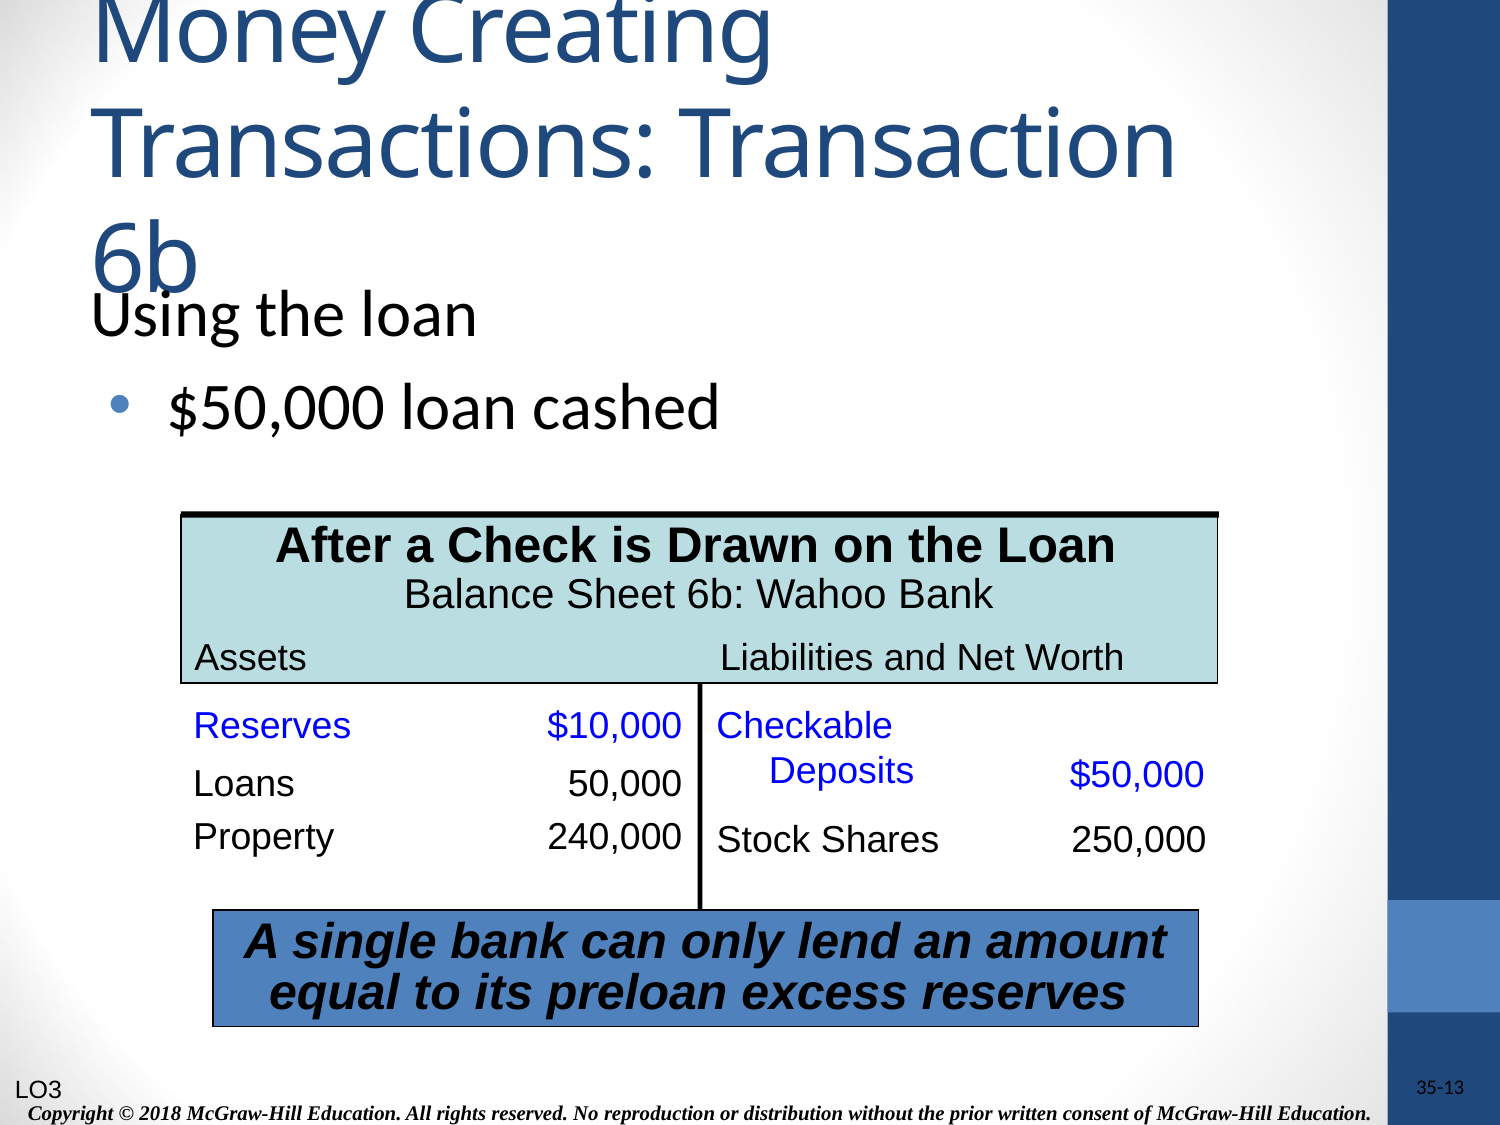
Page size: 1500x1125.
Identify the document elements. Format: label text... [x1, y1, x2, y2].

text_box LO3 [0, 1066, 163, 1111]
picture [0, 0, 1387, 1125]
list Using the loan $50,000 loan cashed [75, 262, 1325, 1050]
title Money Creating Transactions: Transaction 6b [75, 45, 1325, 233]
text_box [177, 504, 1223, 1030]
